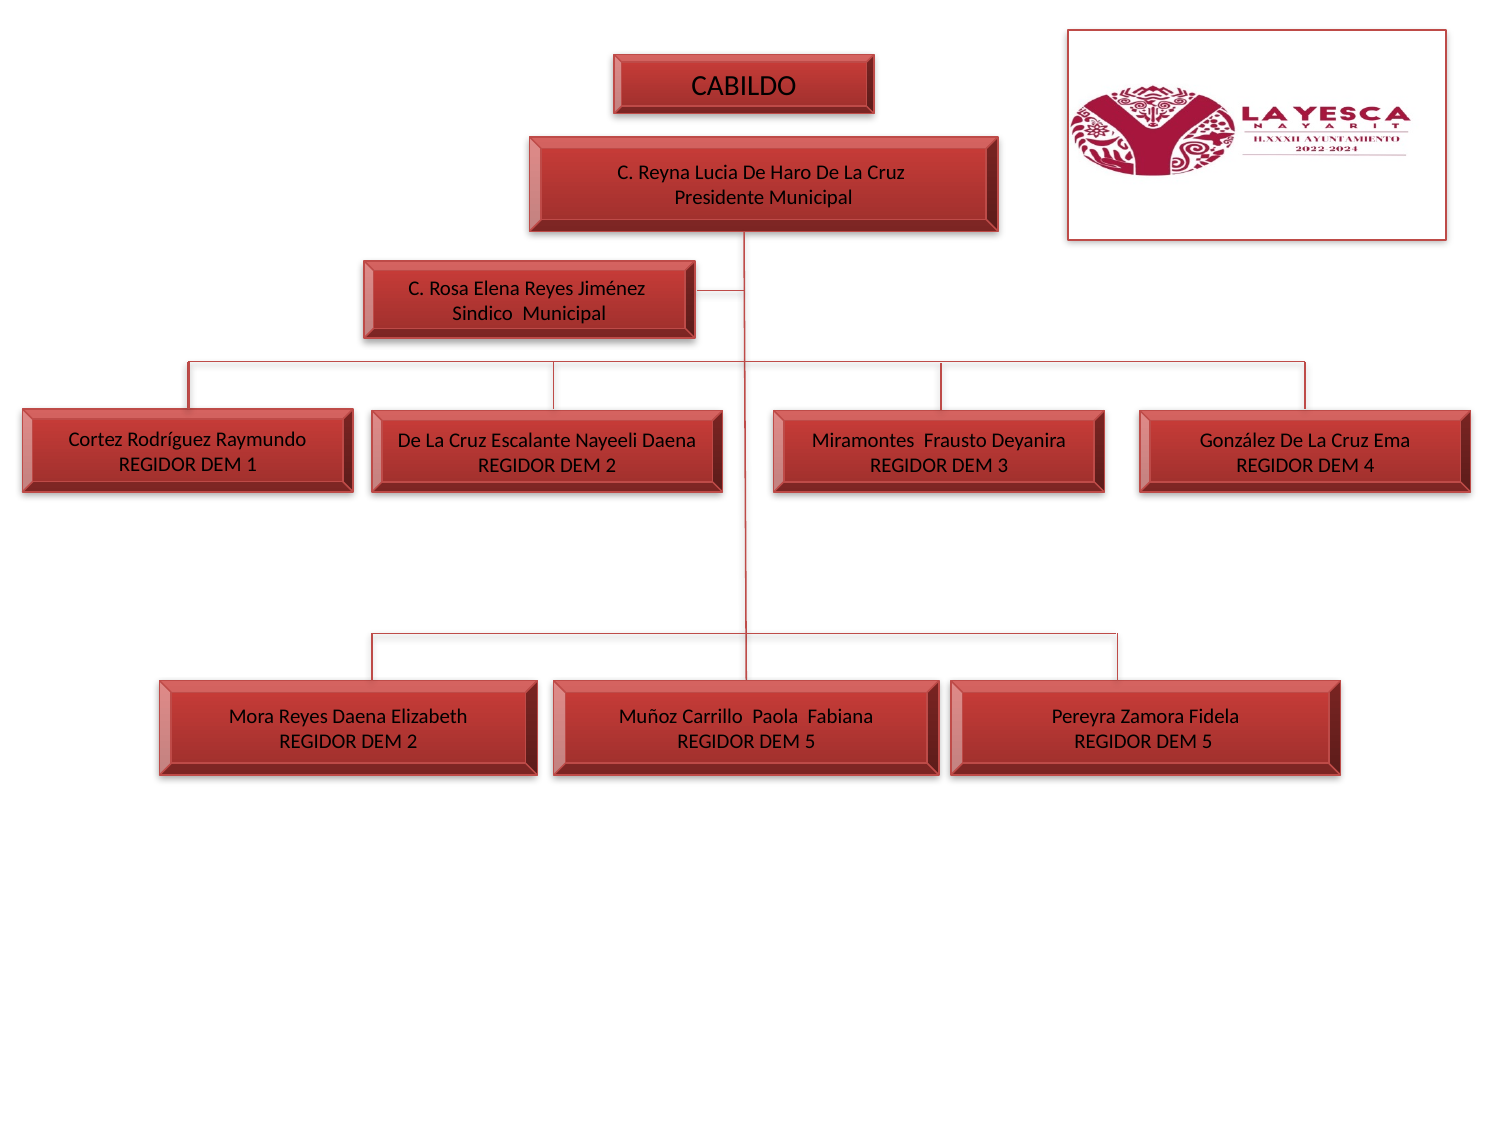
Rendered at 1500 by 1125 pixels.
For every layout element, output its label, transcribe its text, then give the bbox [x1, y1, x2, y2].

text_box Muñoz Carrillo Paola Fabiana REGIDOR DEM 5 [553, 680, 940, 776]
text_box Mora Reyes Daena Elizabeth REGIDOR DEM 2 [158, 680, 538, 776]
text_box C. Venustiano González De La Cruz Juez Auxiliar El Trapiche [368, 262, 691, 270]
text_box De La Cruz Escalante Nayeeli Daena REGIDOR DEM 2 [371, 409, 724, 493]
text_box Cortez Rodríguez Raymundo REGIDOR DEM 1 [21, 408, 354, 493]
text_box Miramontes Frausto Deyanira REGIDOR DEM 3 [773, 409, 1105, 493]
text_box C. Gumaro Uribe Orozco Juez Auxiliar Paso de San Juan [954, 681, 1338, 692]
picture [1068, 30, 1446, 240]
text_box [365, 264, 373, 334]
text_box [26, 410, 349, 418]
text_box C. Reyna Lucia De Haro De La Cruz Presidente Municipal [528, 136, 999, 232]
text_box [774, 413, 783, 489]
text_box C. Ismael Díaz Benítez Juez Auxiliar Los Encinos [617, 55, 871, 61]
text_box C. Marcos Antonio Salazar Lopez Juez Auxiliar La Cuchilla [162, 681, 534, 692]
text_box C. Fortunato Llamas Macías Juez Auxiliar Cueva Blanca [533, 138, 994, 148]
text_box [743, 369, 747, 632]
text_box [375, 411, 719, 420]
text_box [777, 411, 1101, 420]
text_box C. Abelino Lopez De La Cruz Juez Aux. Platanar de los López [557, 681, 936, 692]
text_box C. Rosa Elena Reyes Jiménez Sindico Municipal [363, 260, 696, 339]
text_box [743, 642, 747, 681]
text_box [530, 140, 540, 228]
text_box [373, 414, 381, 488]
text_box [160, 684, 170, 772]
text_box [554, 684, 565, 772]
text_box C. Graciela Amaya Jara Juez Auxiliar Hacienda de A. [1143, 411, 1467, 420]
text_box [952, 684, 962, 771]
text_box CABILDO [613, 53, 875, 115]
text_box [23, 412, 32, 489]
text_box Pereyra Zamora Fidela REGIDOR DEM 5 [950, 680, 1342, 776]
text_box González De La Cruz Ema REGIDOR DEM 4 [1139, 409, 1472, 493]
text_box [1141, 414, 1149, 488]
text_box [615, 58, 621, 110]
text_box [743, 231, 747, 360]
